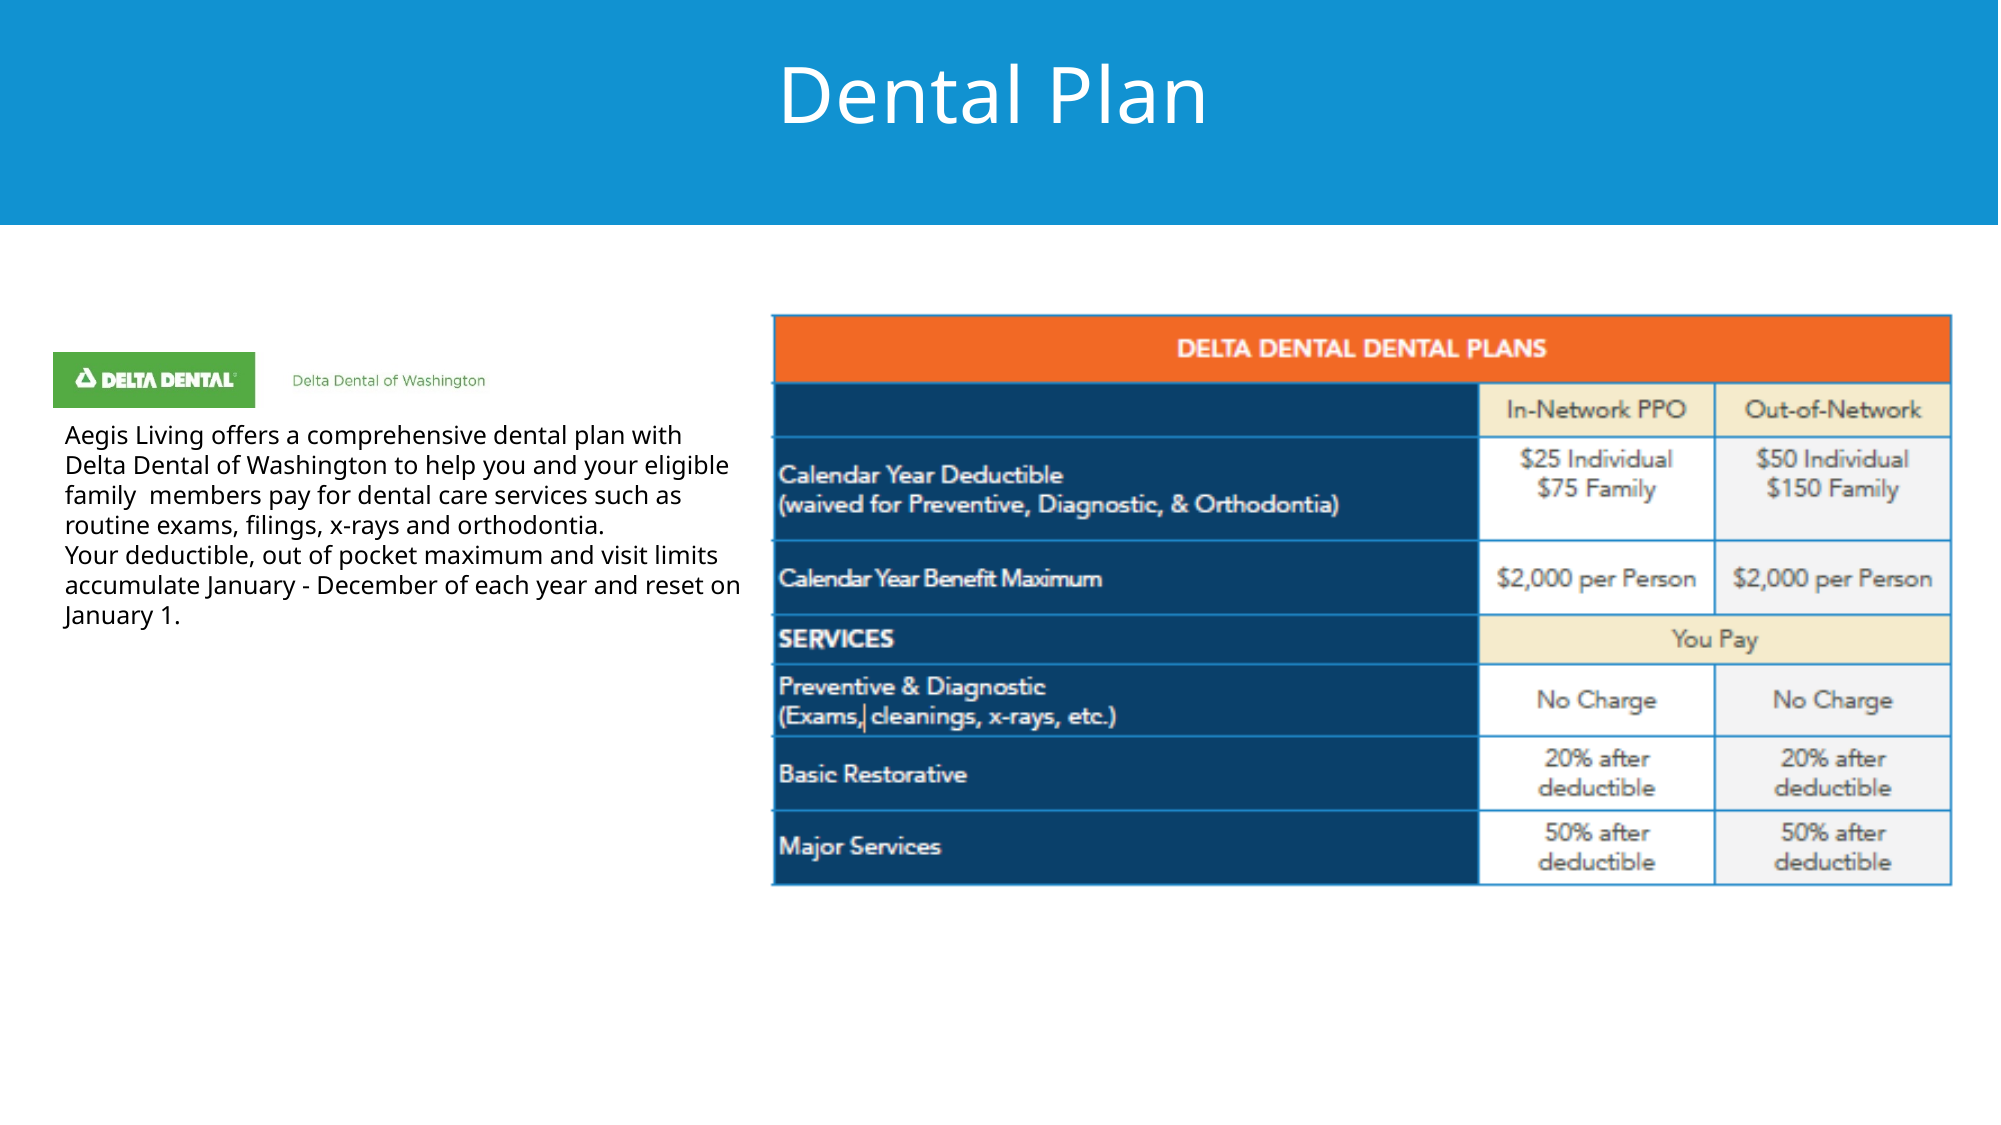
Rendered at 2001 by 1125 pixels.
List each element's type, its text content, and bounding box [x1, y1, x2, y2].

picture [764, 306, 1964, 901]
list Dental Plan [244, 38, 1745, 195]
picture [53, 352, 491, 408]
text_box Aegis Living offers a comprehensive dental plan with Delta Dental of Washington to help you and your eligible family members pay for dental care services such as routine exams, filings, x-rays and orthodontia. Your deductible, out of pocket maximum and visit limits accumulate January - December of each year and reset on January 1. [50, 412, 759, 637]
